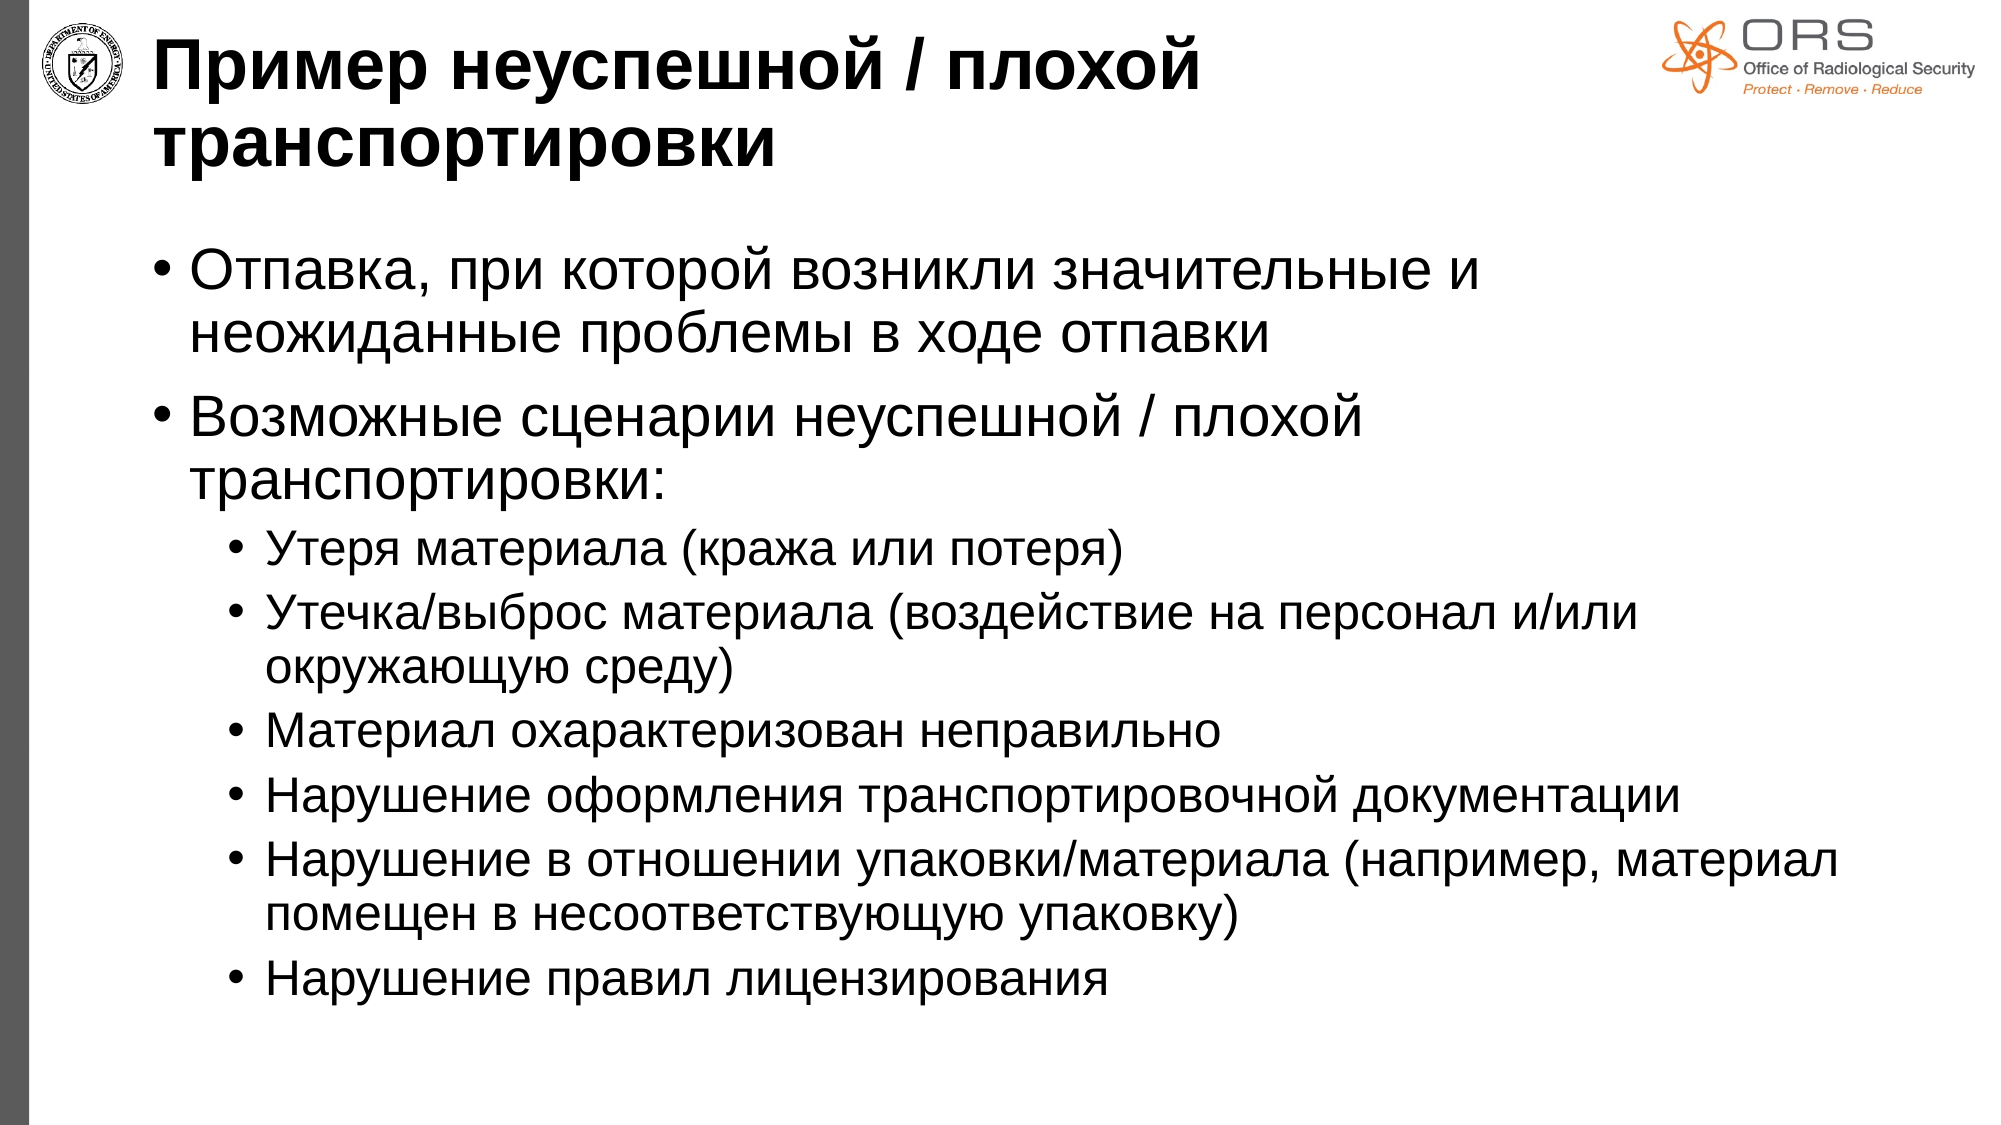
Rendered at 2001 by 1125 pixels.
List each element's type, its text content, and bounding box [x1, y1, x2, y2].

picture [1828, 18, 1975, 94]
title Пример неуспешной / плохой транспортировки [137, 18, 1828, 190]
list Отпавка, при которой возникли значительные и неожиданные проблемы в ходе отпавки Возможные сценарии неуспешной / плохой транспортировки: Утеря материала (кража или потеря) Утечка/выброс материала (воздействие на персонал и/или окружающую среду) Материал охарактеризован неправильно Нарушение оформления транспортировочной документации Нарушение в отношении упаковки/материала (например, материал помещен в несоответствующую упаковку) Нарушение правил лицензирования [137, 232, 1863, 1107]
